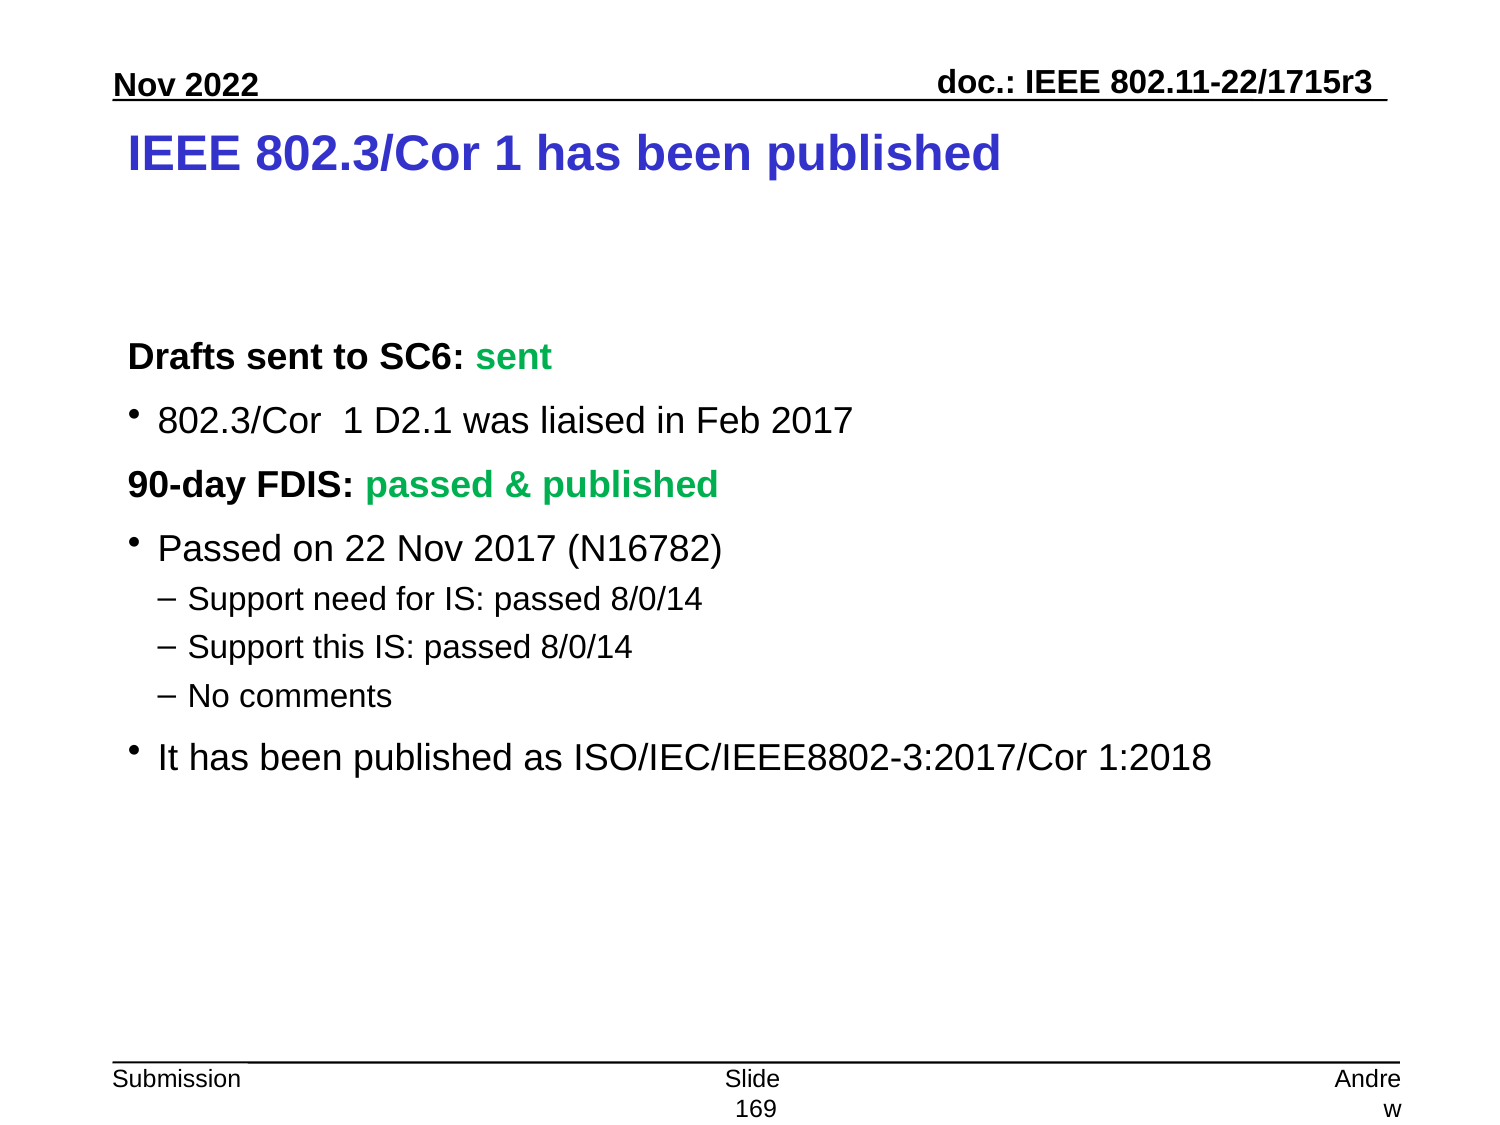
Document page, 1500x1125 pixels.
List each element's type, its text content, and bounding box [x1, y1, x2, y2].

title IEEE 802.3/Cor 1 has been published [112, 112, 1388, 288]
slide_number Slide 169 [709, 1061, 803, 1093]
footer Andrew Myles, Cisco [1320, 1061, 1402, 1093]
list Drafts sent to SC6: sent 802.3/Cor 1 D2.1 was liaised in Feb 2017 90-day FDIS: passed & published Passed on 22 Nov 2017 (N16782) Support need for IS: passed 8/0/14 Support this IS: passed 8/0/14 No comments It has been published as ISO/IEC/IEEE8802-3:2017/Cor 1:2018 [112, 324, 1388, 1000]
